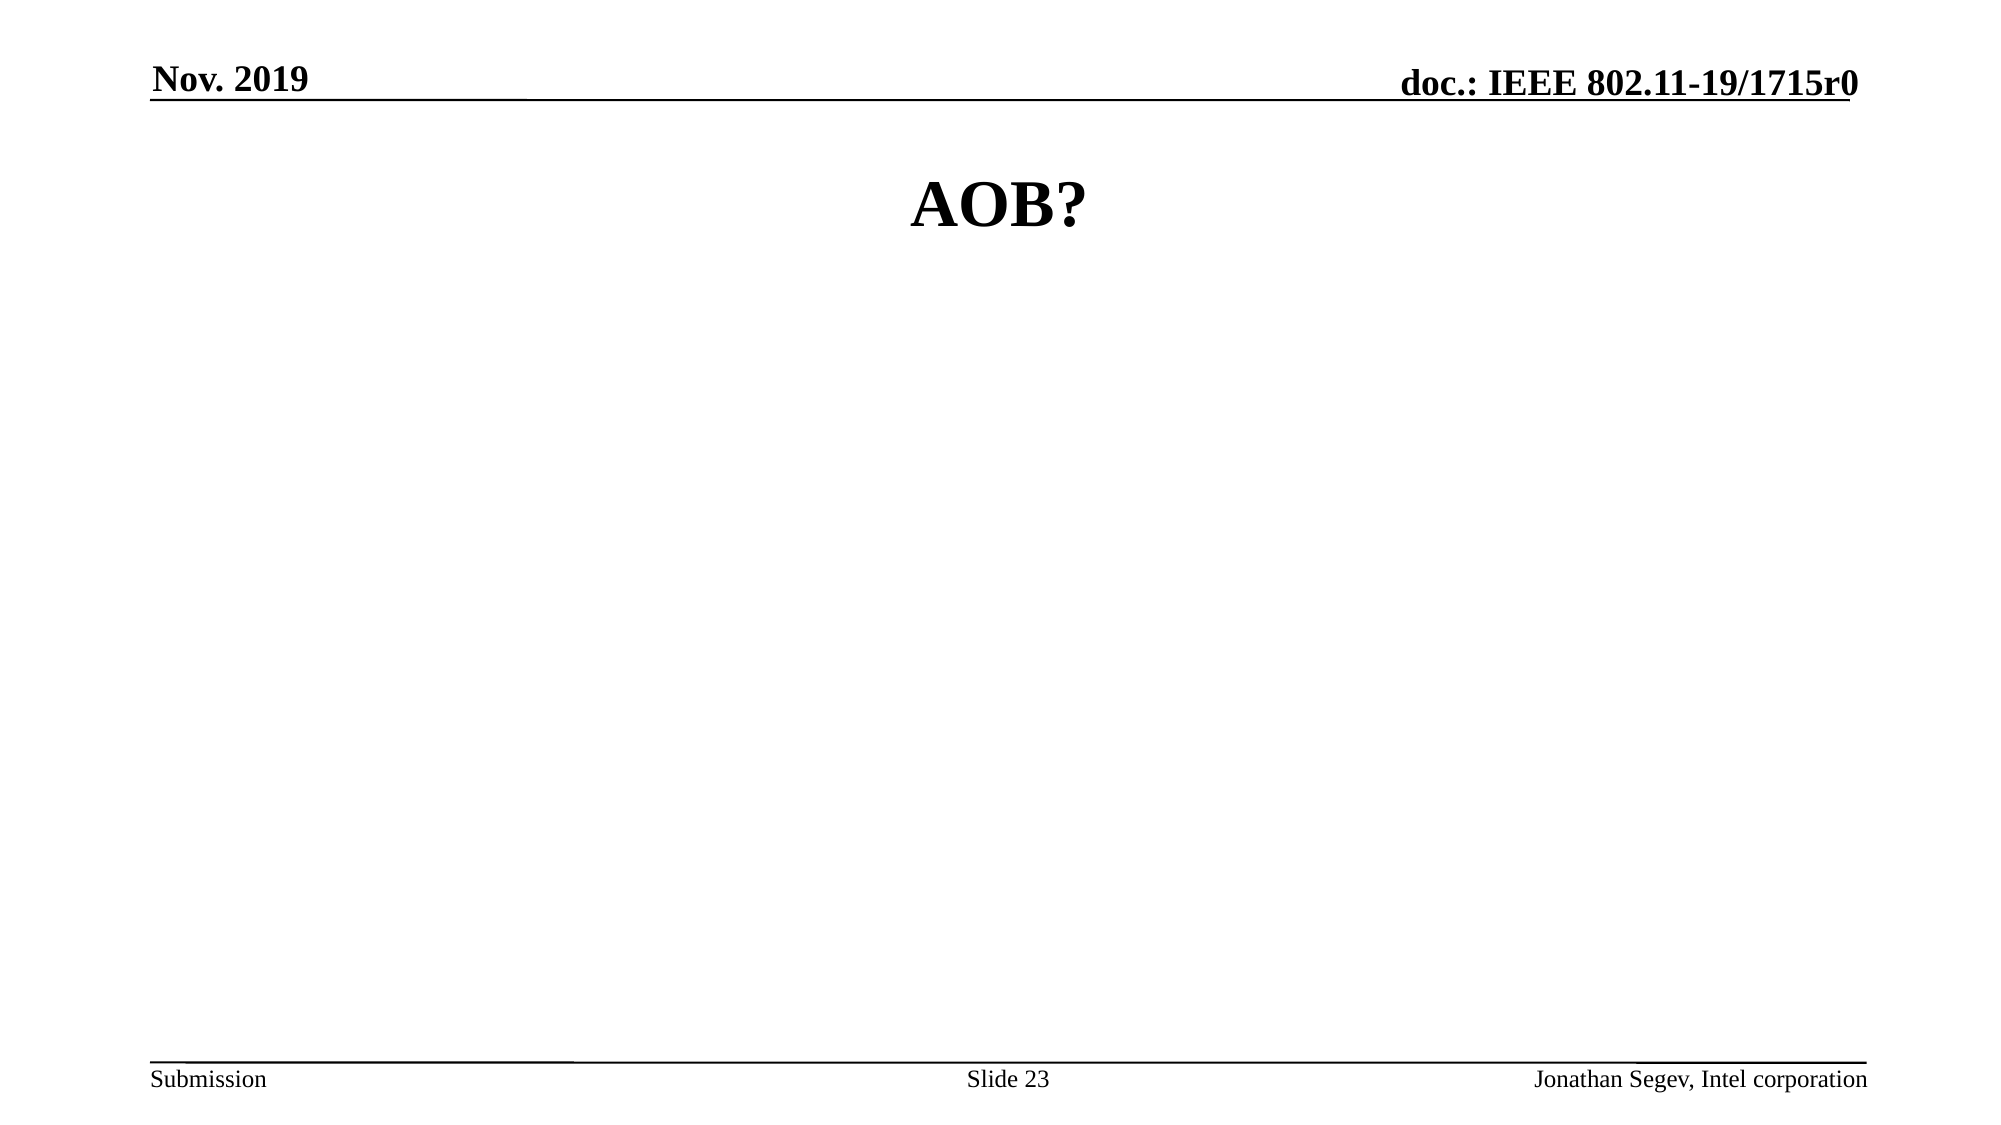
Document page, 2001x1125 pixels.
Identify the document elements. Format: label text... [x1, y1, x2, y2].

slide_number Slide 23 [950, 1061, 1067, 1123]
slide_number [152, 54, 563, 100]
footer Jonathan Segev, Intel corporation [1171, 1061, 1869, 1093]
title AOB? [149, 112, 1850, 288]
